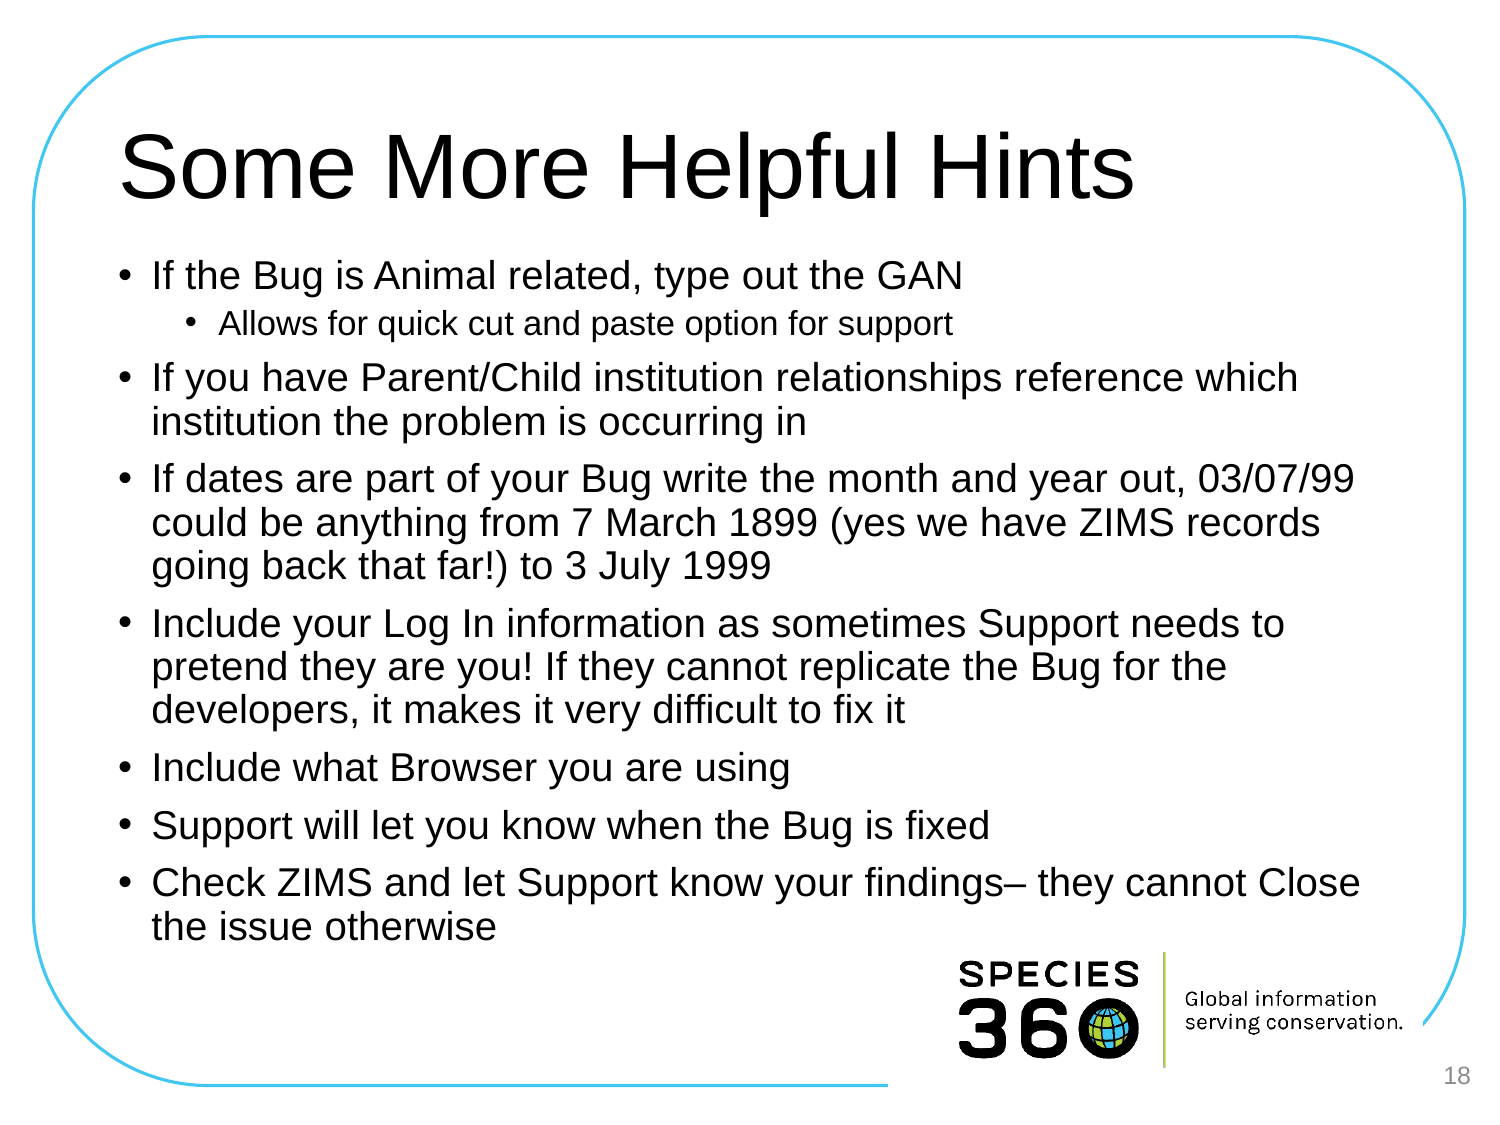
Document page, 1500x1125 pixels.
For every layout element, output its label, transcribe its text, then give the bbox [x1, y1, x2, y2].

picture [954, 944, 1407, 1075]
slide_number 18 [1148, 1044, 1487, 1105]
title Some More Helpful Hints [103, 59, 1397, 247]
list If the Bug is Animal related, type out the GAN Allows for quick cut and paste option for support If you have Parent/Child institution relationships reference which institution the problem is occurring in If dates are part of your Bug write the month and year out, 03/07/99 could be anything from 7 March 1899 (yes we have ZIMS records going back that far!) to 3 July 1999 Include your Log In information as sometimes Support needs to pretend they are you! If they cannot replicate the Bug for the developers, it makes it very difficult to fix it Include what Browser you are using Support will let you know when the Bug is fixed Check ZIMS and let Support know your findings– they cannot Close the issue otherwise [103, 247, 1397, 962]
